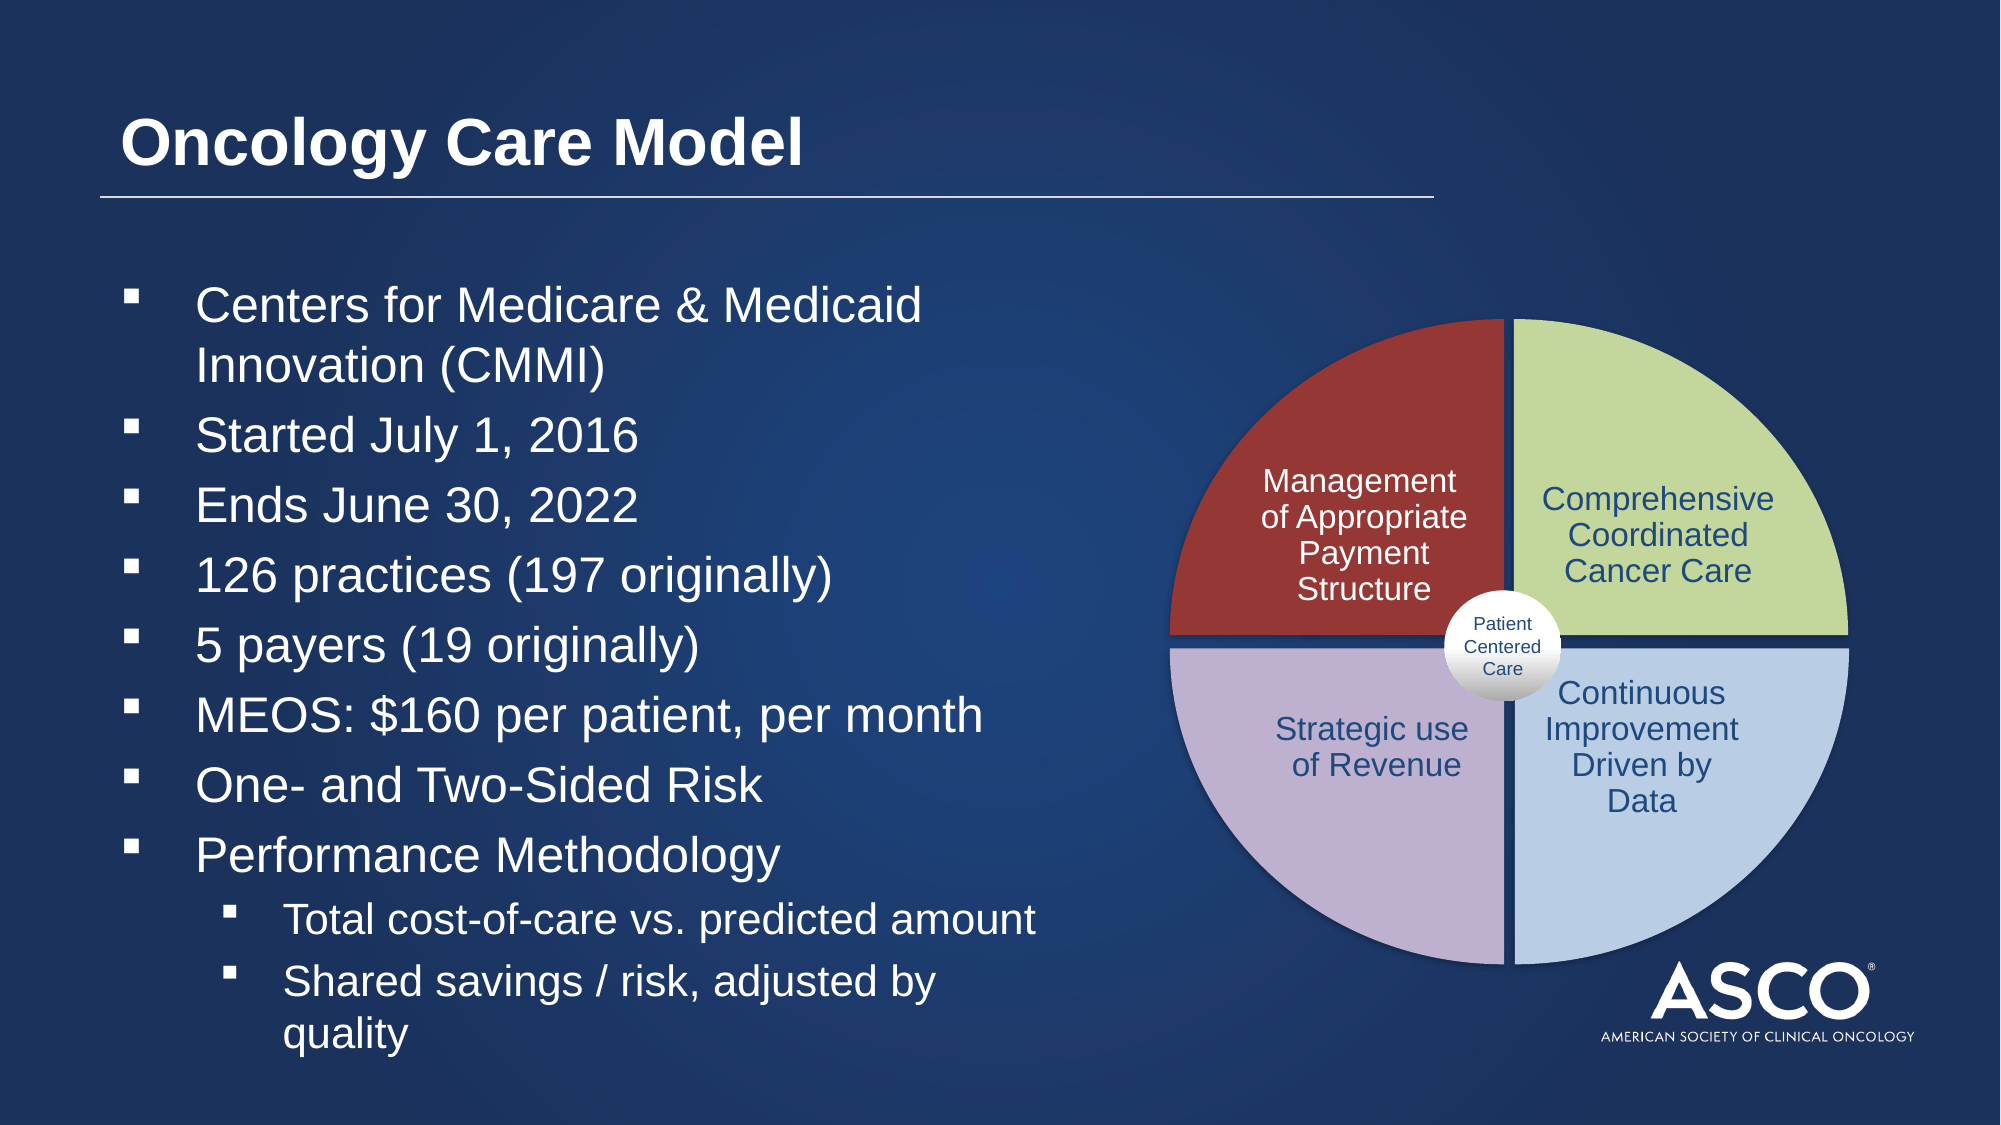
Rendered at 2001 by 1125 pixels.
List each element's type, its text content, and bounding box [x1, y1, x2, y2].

title Oncology Care Model [99, 45, 1900, 233]
picture [0, 0, 2001, 1125]
list Centers for Medicare & Medicaid Innovation (CMMI) Started July 1, 2016 Ends June 30, 2022 126 practices (197 originally) 5 payers (19 originally) MEOS: $160 per patient, per month One- and Two-Sided Risk Performance Methodology Total cost-of-care vs. predicted amount Shared savings / risk, adjusted by quality [99, 262, 1094, 1102]
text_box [1169, 318, 1850, 965]
